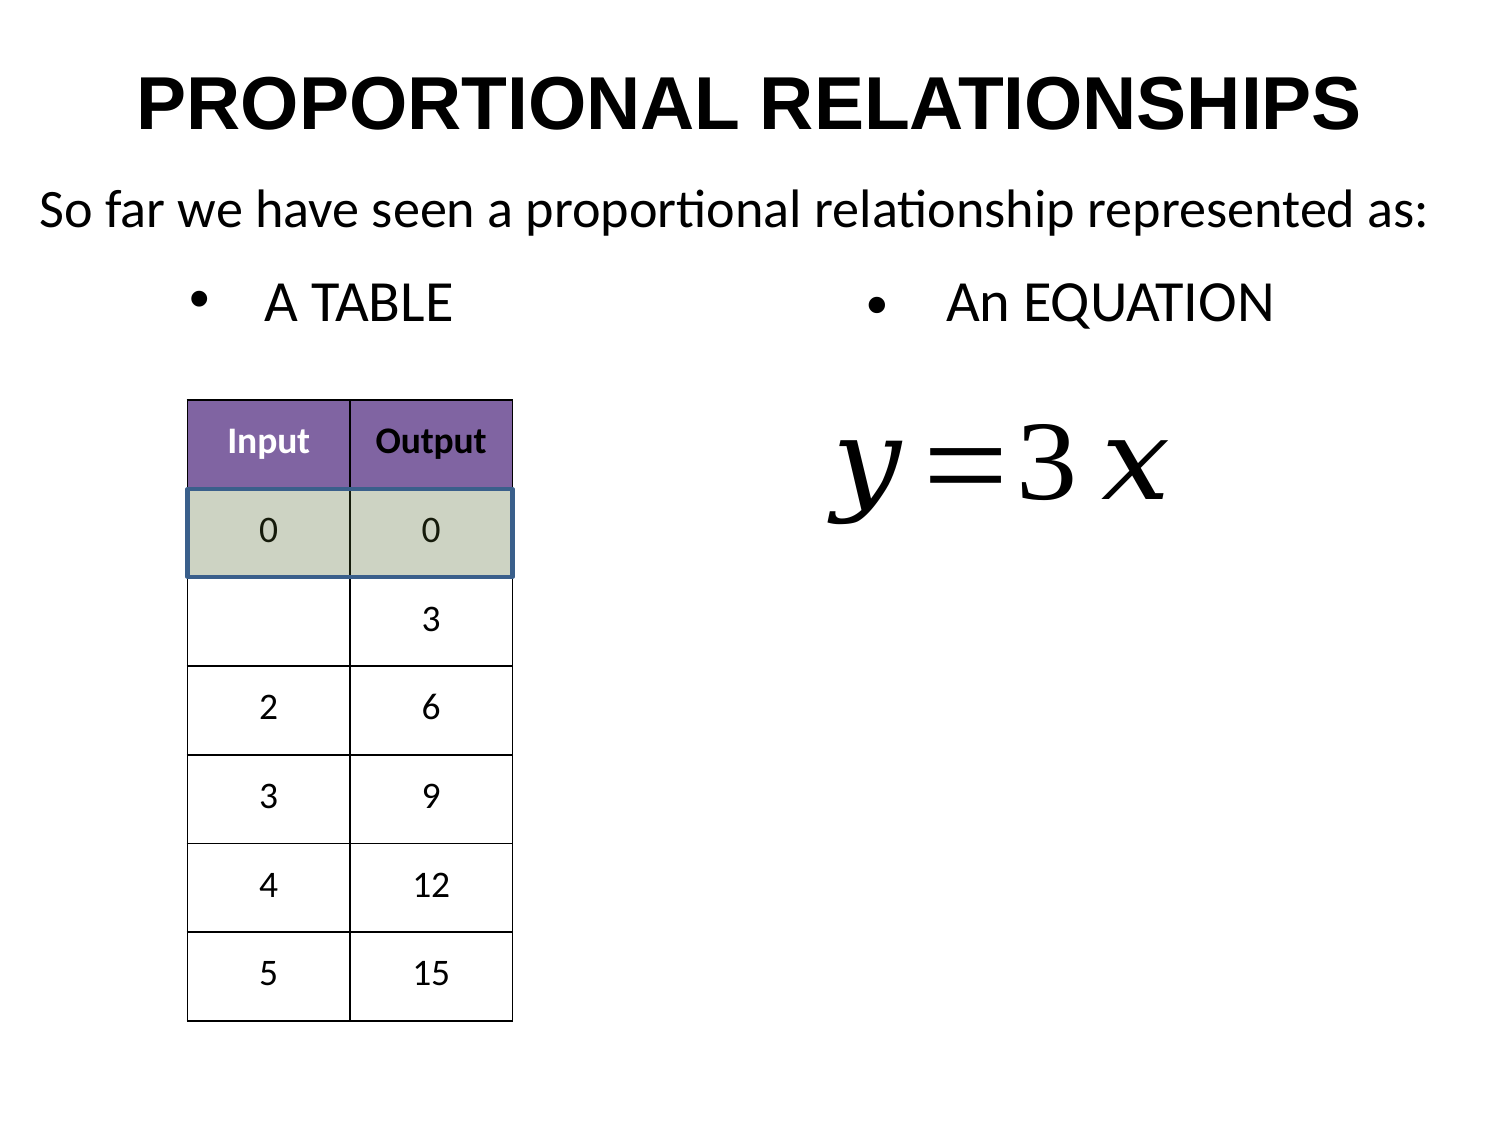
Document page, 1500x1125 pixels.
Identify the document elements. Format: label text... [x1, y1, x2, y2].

text_box [185, 487, 515, 579]
text_box PROPORTIONAL RELATIONSHIPS [0, 37, 1500, 163]
table_cell 6 [351, 667, 512, 754]
table_cell 12 [351, 844, 512, 931]
table_cell 9 [351, 756, 512, 843]
table_cell 2 [188, 667, 349, 754]
text_box So far we have seen a proportional relationship represented as: A TABLE • An EQUATION [24, 165, 1463, 341]
table_cell 5 [188, 933, 349, 1020]
table_cell 3 [351, 579, 512, 665]
table_header Output [351, 401, 512, 487]
table_cell 15 [351, 933, 512, 1020]
table_cell 4 [188, 844, 349, 931]
table_cell 3 [188, 756, 349, 843]
table_header Input [188, 401, 349, 487]
table_cell 1 [188, 579, 349, 665]
